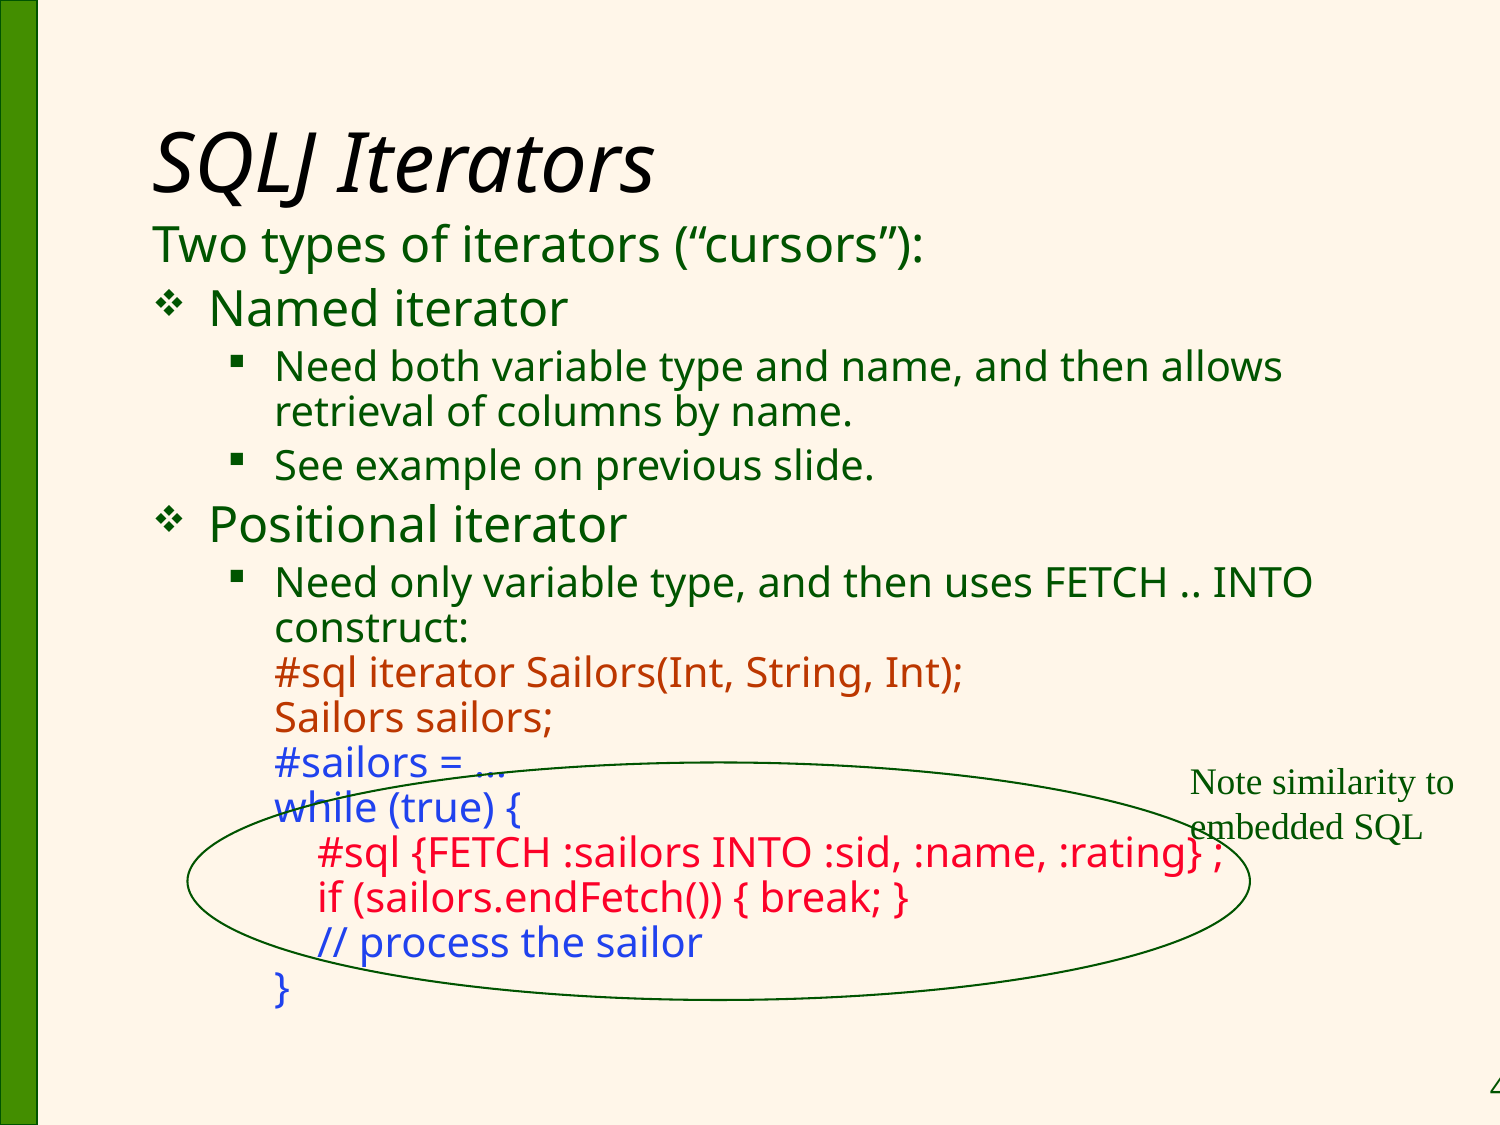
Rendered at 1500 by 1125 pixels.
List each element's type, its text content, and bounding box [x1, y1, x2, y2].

title SQLJ Iterators [137, 68, 1413, 212]
text_box Note similarity to embedded SQL [1175, 749, 1500, 855]
list Two types of iterators (“cursors”): Named iterator Need both variable type and name, and then allows retrieval of columns by name. See example on previous slide. Positional iterator Need only variable type, and then uses FETCH .. INTO construct: #sql iterator Sailors(Int, String, Int); Sailors sailors; #sailors = … while (true) { #sql {FETCH :sailors INTO :sid, :name, :rating} ; if (sailors.endFetch()) { break; } // process the sailor } [137, 212, 1413, 1038]
text_box [187, 762, 1250, 1000]
